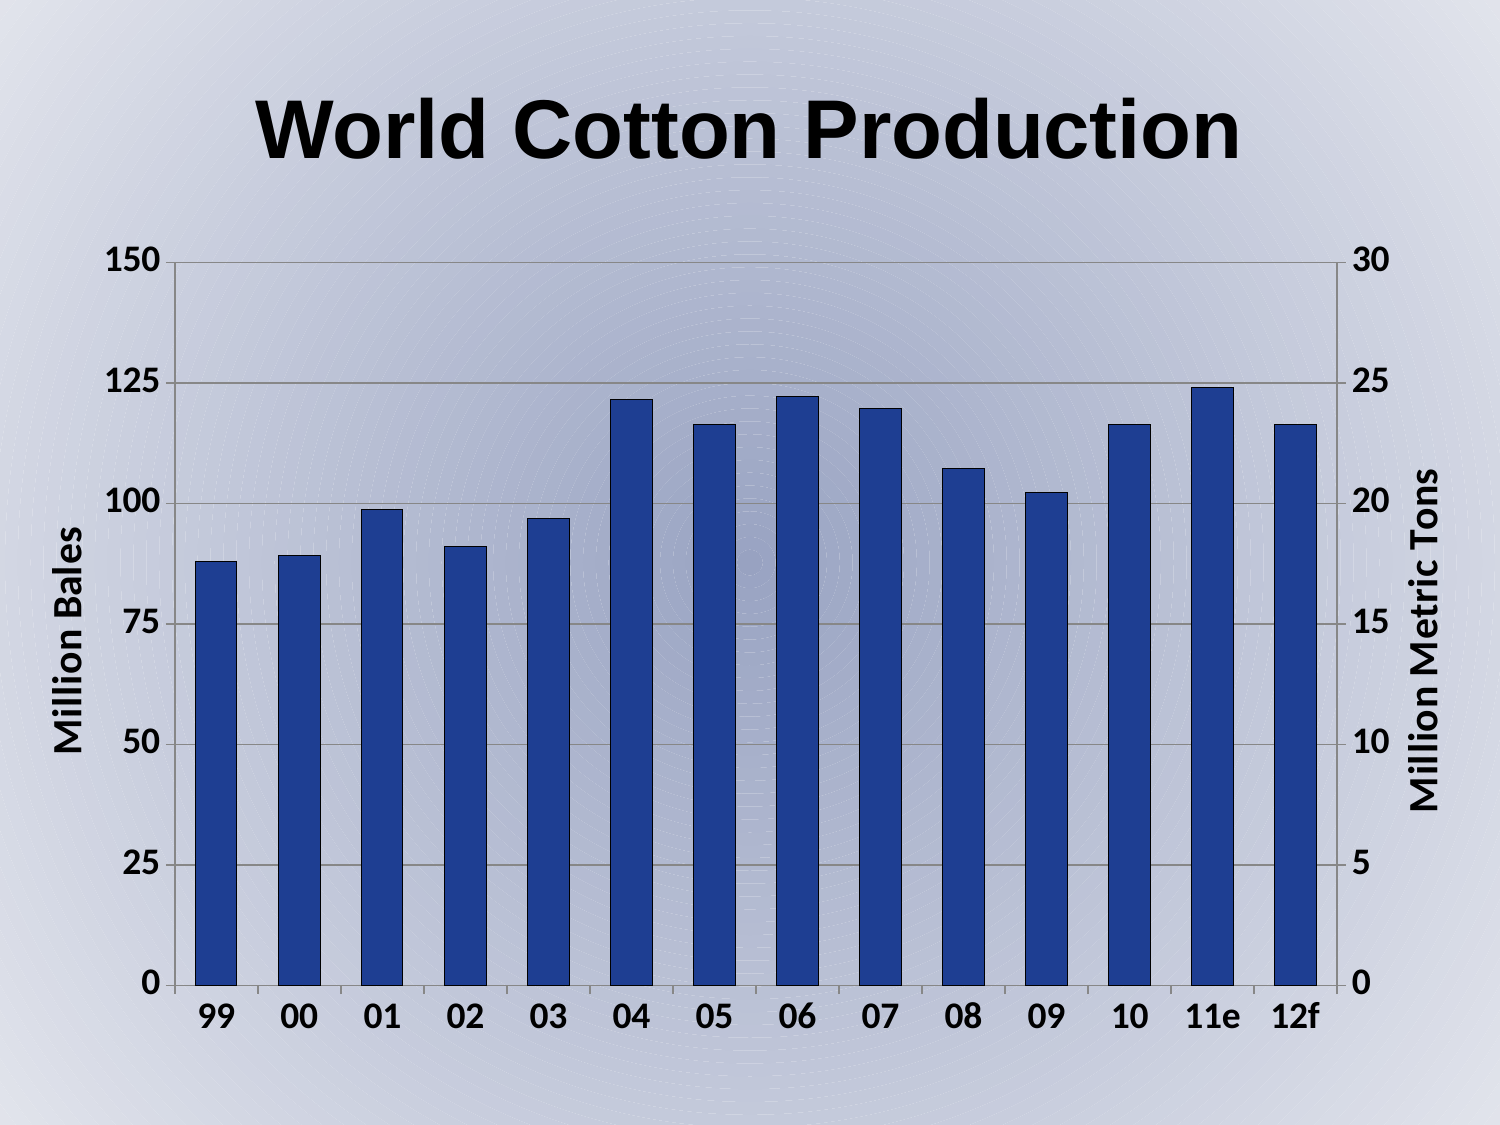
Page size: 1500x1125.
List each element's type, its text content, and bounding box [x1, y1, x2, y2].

chart [37, 174, 1461, 1075]
text_box World Cotton Production [37, 49, 1462, 175]
